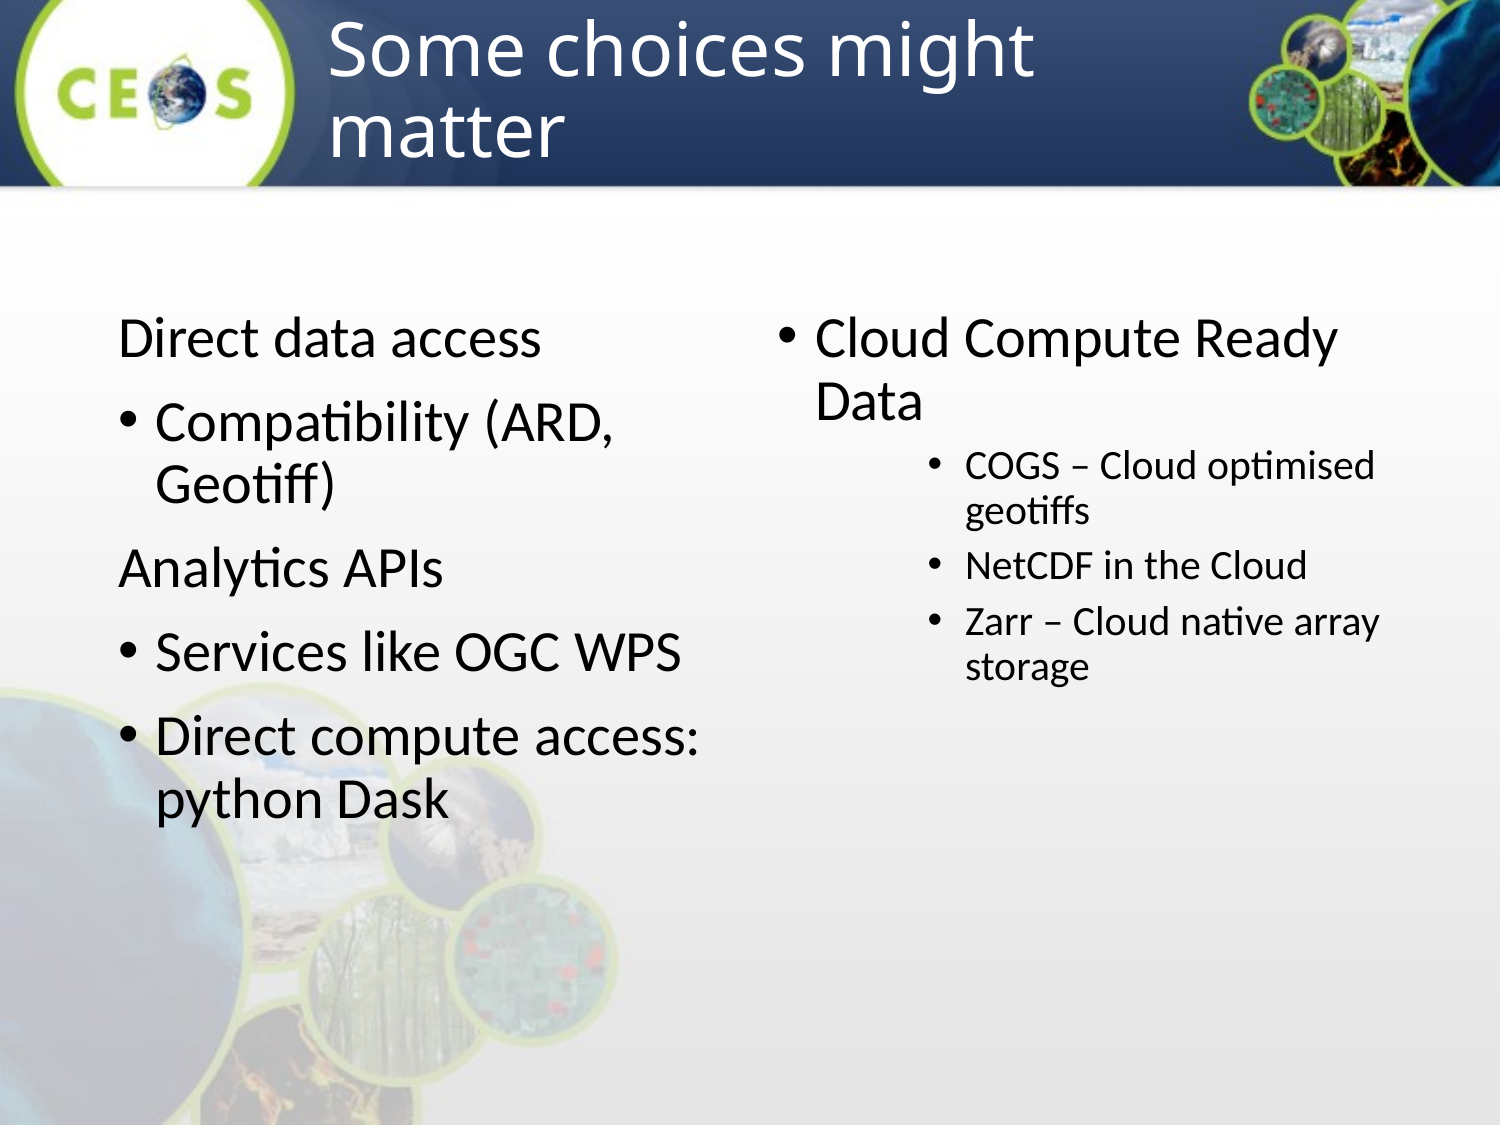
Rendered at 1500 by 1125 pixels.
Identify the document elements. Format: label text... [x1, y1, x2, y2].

picture [0, 0, 1500, 1125]
list Cloud Compute Ready Data COGS – Cloud optimised geotiffs NetCDF in the Cloud Zarr – Cloud native array storage [762, 299, 1397, 1014]
list Direct data access Compatibility (ARD, Geotiff) Analytics APIs Services like OGC WPS Direct compute access: python Dask [103, 299, 738, 1014]
title Some choices might matter [312, 22, 1238, 163]
